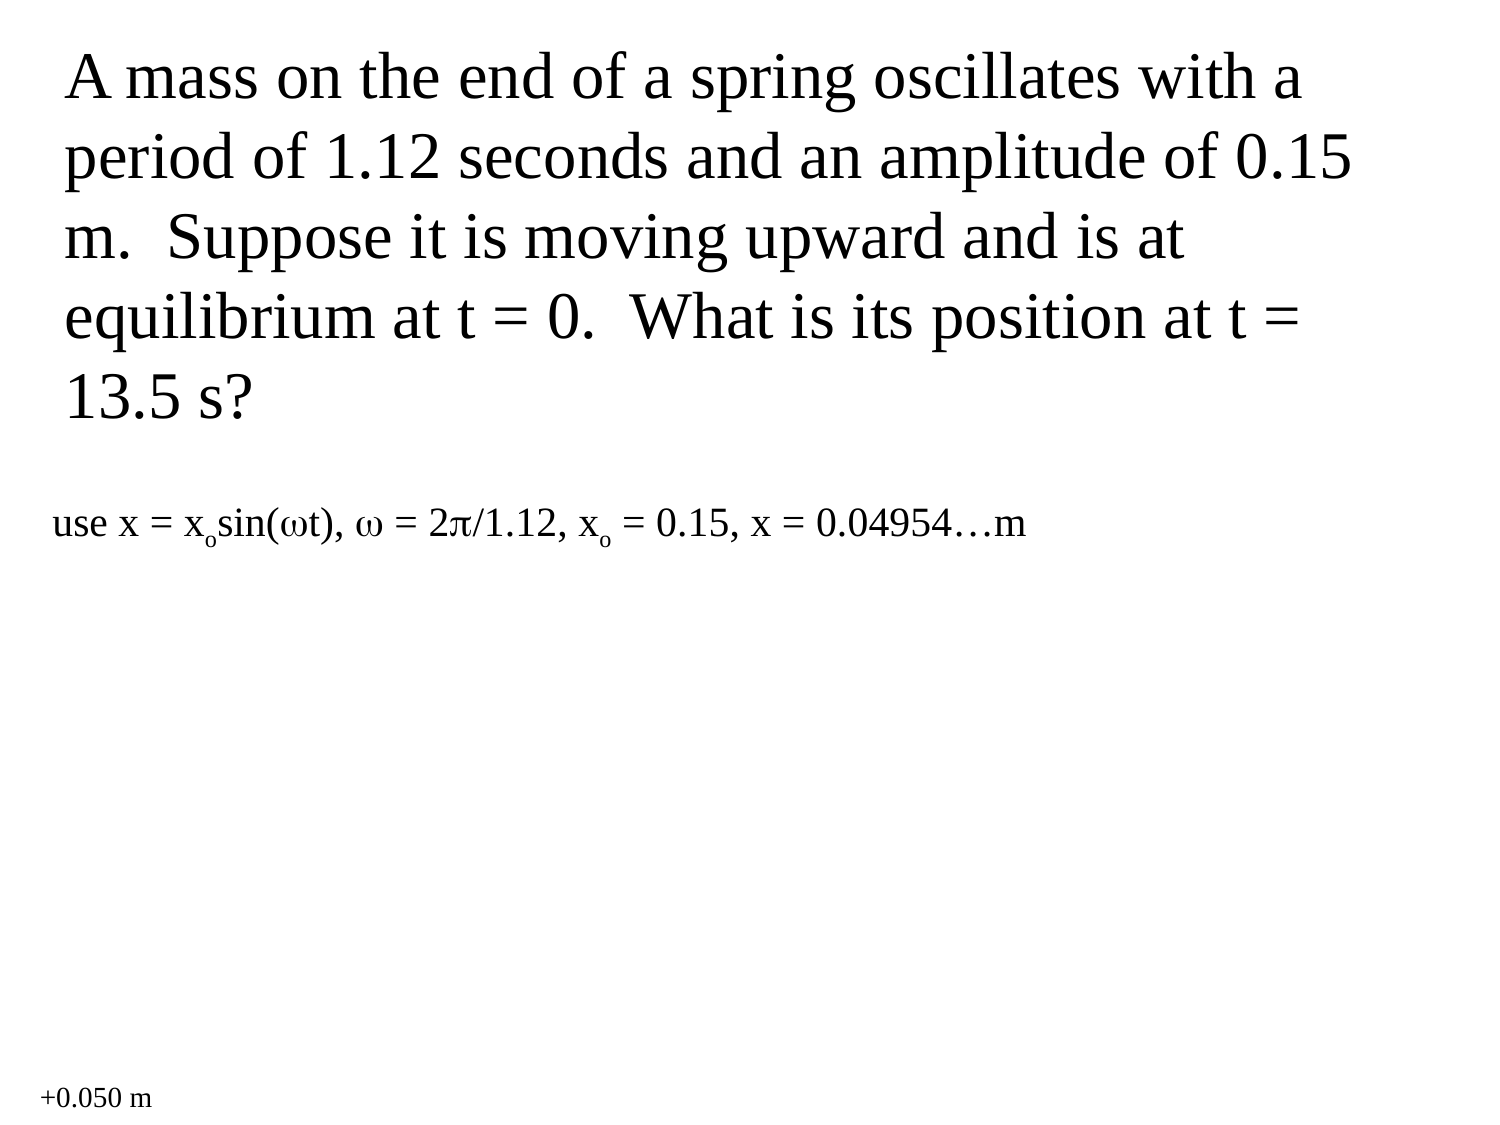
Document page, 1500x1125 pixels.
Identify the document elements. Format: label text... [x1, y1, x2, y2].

text_box use x = xosin(t),  = 2/1.12, xo = 0.15, x = 0.04954…m [37, 487, 1463, 560]
text_box A mass on the end of a spring oscillates with a period of 1.12 seconds and an amplitude of 0.15 m. Suppose it is moving upward and is at equilibrium at t = 0. What is its position at t = 13.5 s? [50, 24, 1378, 440]
text_box +0.050 m [24, 1070, 168, 1121]
